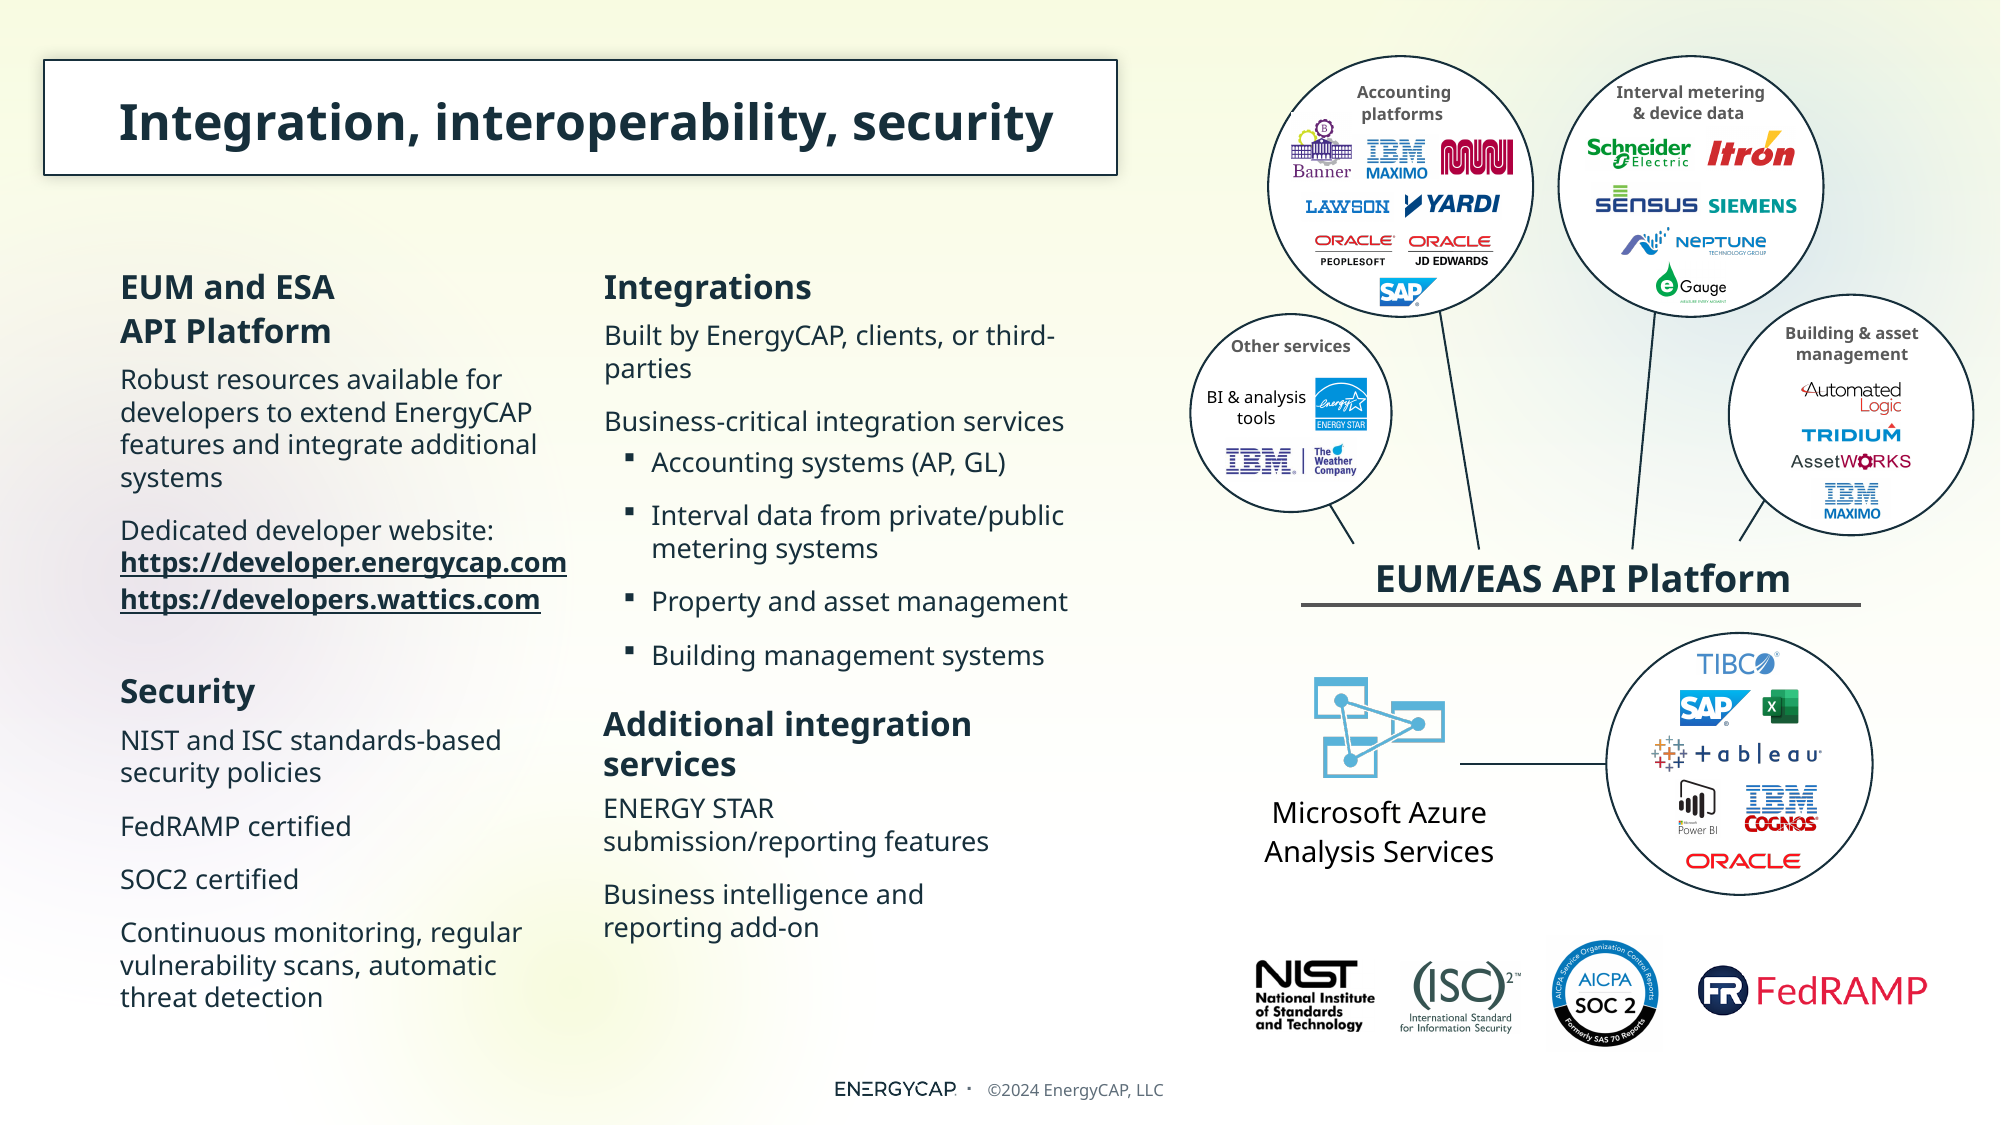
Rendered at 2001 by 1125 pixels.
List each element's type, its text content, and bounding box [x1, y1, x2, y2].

text_box Integrations Built by EnergyCAP, clients, or third-parties Business-critical integration services Accounting systems (AP, GL) Interval data from private/public metering systems Property and asset management Building management systems [589, 254, 1148, 652]
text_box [1632, 317, 1656, 550]
text_box EUM and ESA API Platform Robust resources available for developers to extend EnergyCAP features and integrate additional systems Dedicated developer website: https://developer.energycap.com https://developers.wattics.com [104, 254, 589, 633]
text_box Microsoft Azure Analysis Services [1264, 798, 1495, 869]
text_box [1558, 56, 1824, 317]
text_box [1739, 536, 1765, 542]
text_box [1190, 314, 1392, 512]
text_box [1244, 559, 1923, 605]
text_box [1439, 317, 1480, 550]
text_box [1326, 512, 1354, 544]
text_box Additional integration services ENERGY STAR submission/reporting features Business intelligence and reporting add-on [588, 696, 1032, 955]
text_box Security NIST and ISC standards-based security policies FedRAMP certified SOC2 certified Continuous monitoring, regular vulnerability scans, automatic threat detection [105, 663, 566, 1021]
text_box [1728, 294, 1974, 536]
picture [0, 0, 2001, 1125]
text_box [1268, 56, 1534, 317]
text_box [1606, 632, 1873, 895]
list Integration, interoperability, security [43, 59, 1118, 176]
